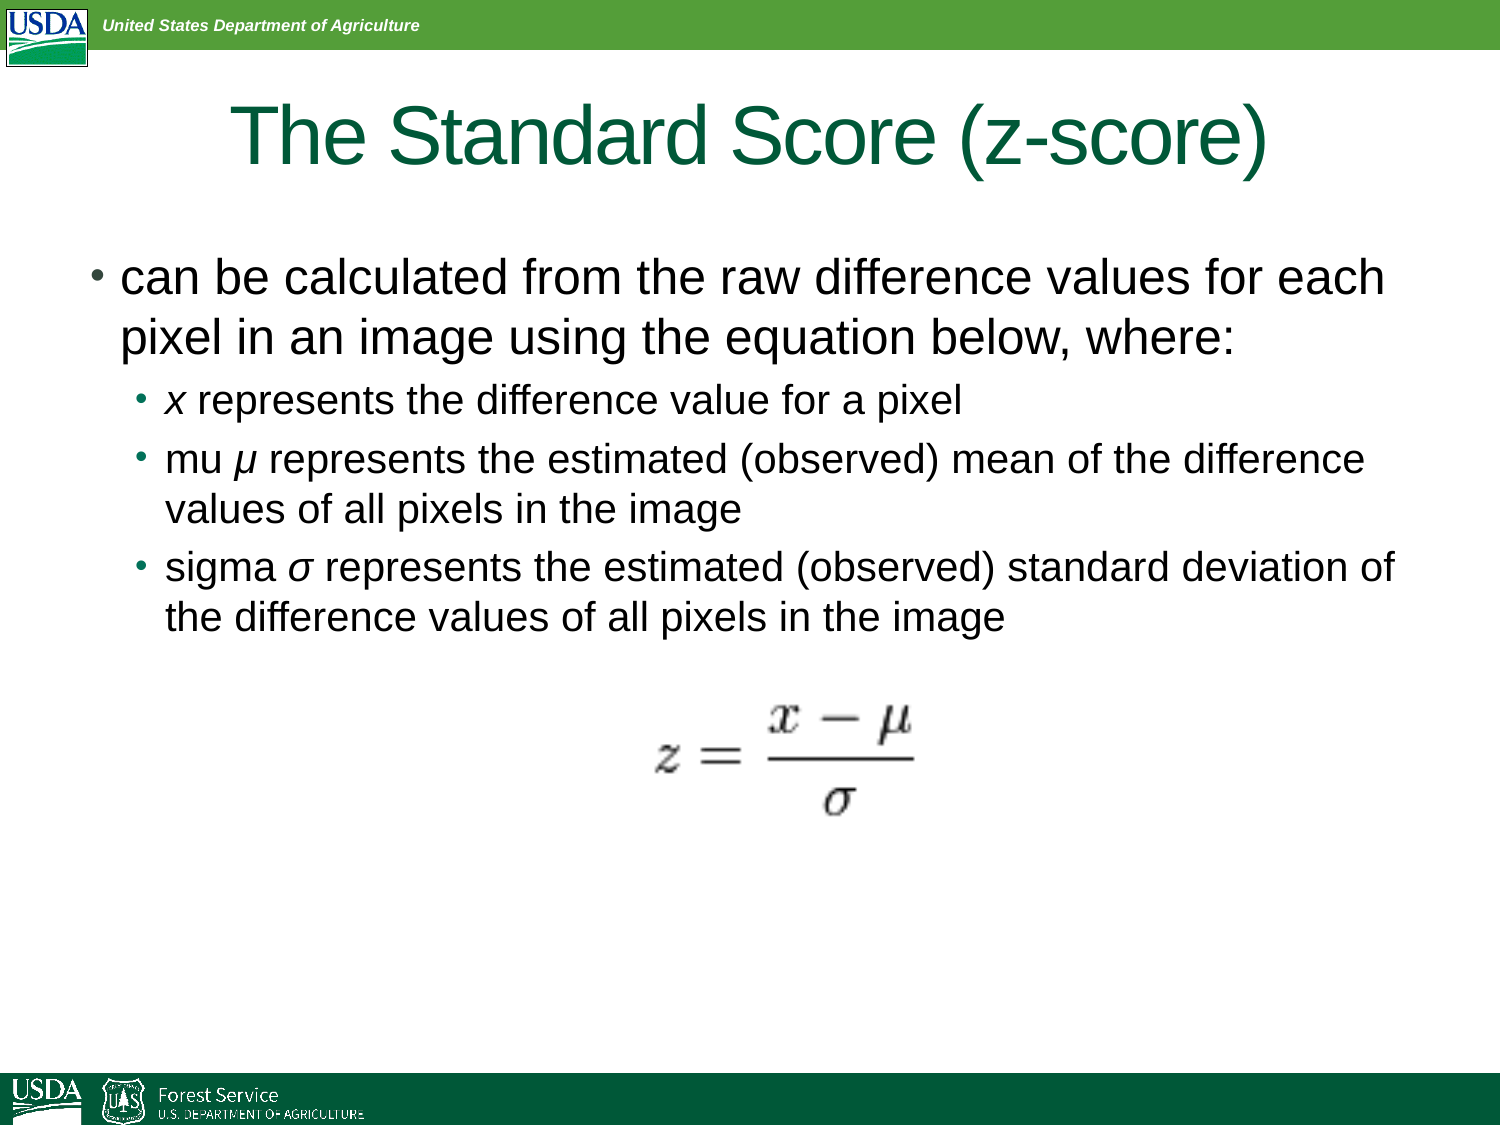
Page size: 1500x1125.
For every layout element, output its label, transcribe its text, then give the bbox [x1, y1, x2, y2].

list can be calculated from the raw difference values for each pixel in an image using the equation below, where: x represents the difference value for a pixel mu μ represents the estimated (observed) mean of the difference values of all pixels in the image sigma σ represents the estimated (observed) standard deviation of the difference values of all pixels in the image [75, 237, 1425, 1063]
picture [7, 10, 87, 66]
picture [12, 1078, 365, 1125]
picture [628, 685, 994, 841]
title The Standard Score (z-score) [75, 50, 1425, 213]
